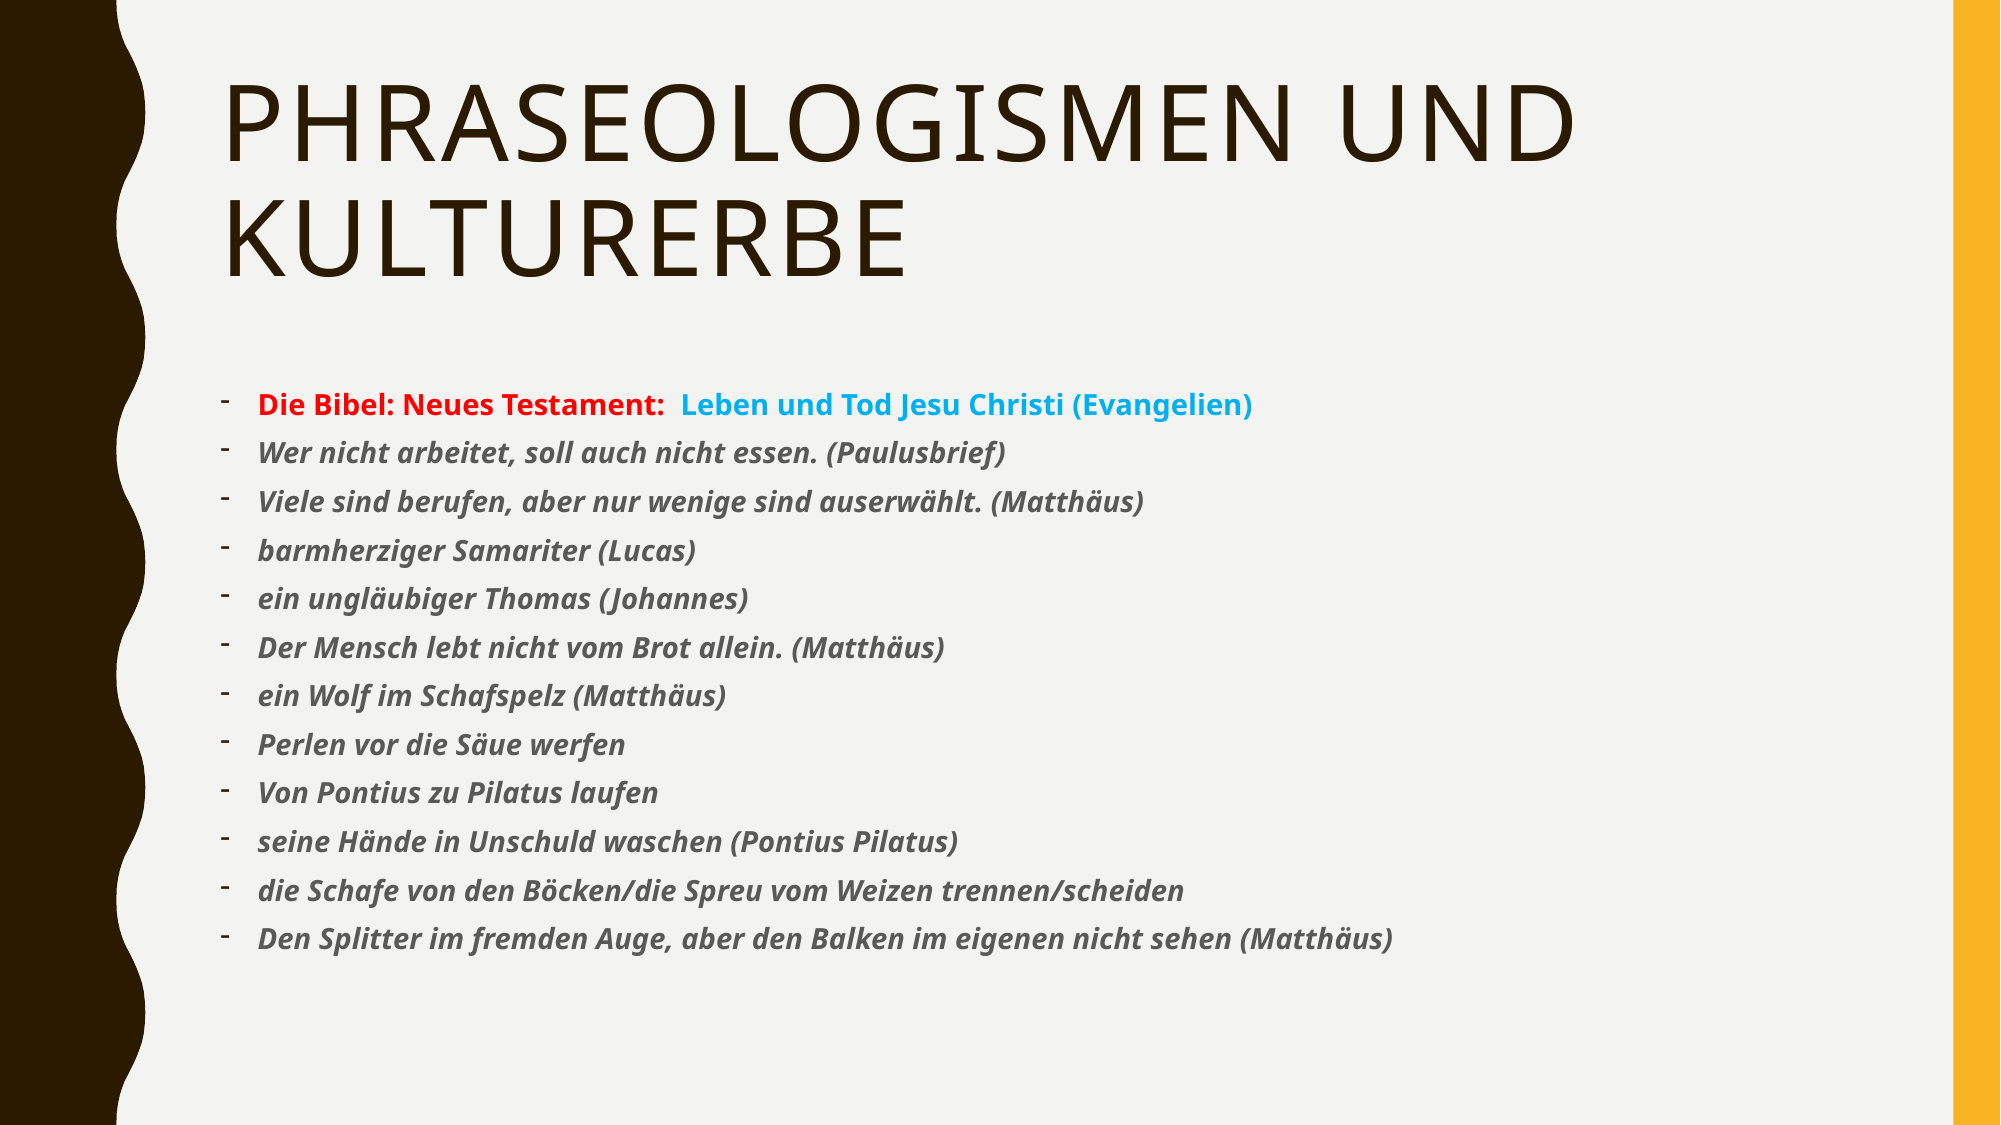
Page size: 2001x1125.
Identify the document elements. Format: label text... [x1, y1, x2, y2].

list Die Bibel: Neues Testament: Leben und Tod Jesu Christi (Evangelien) Wer nicht arbeitet, soll auch nicht essen. (Paulusbrief) Viele sind berufen, aber nur wenige sind auserwählt. (Matthäus) barmherziger Samariter (Lucas) ein ungläubiger Thomas (Johannes) Der Mensch lebt nicht vom Brot allein. (Matthäus) ein Wolf im Schafspelz (Matthäus) Perlen vor die Säue werfen Von Pontius zu Pilatus laufen seine Hände in Unschuld waschen (Pontius Pilatus) die Schafe von den Böcken/die Spreu vom Weizen trennen/scheiden Den Splitter im fremden Auge, aber den Balken im eigenen nicht sehen (Matthäus) [205, 375, 1875, 965]
title Phraseologismen und kulturerbe [205, 62, 1875, 308]
